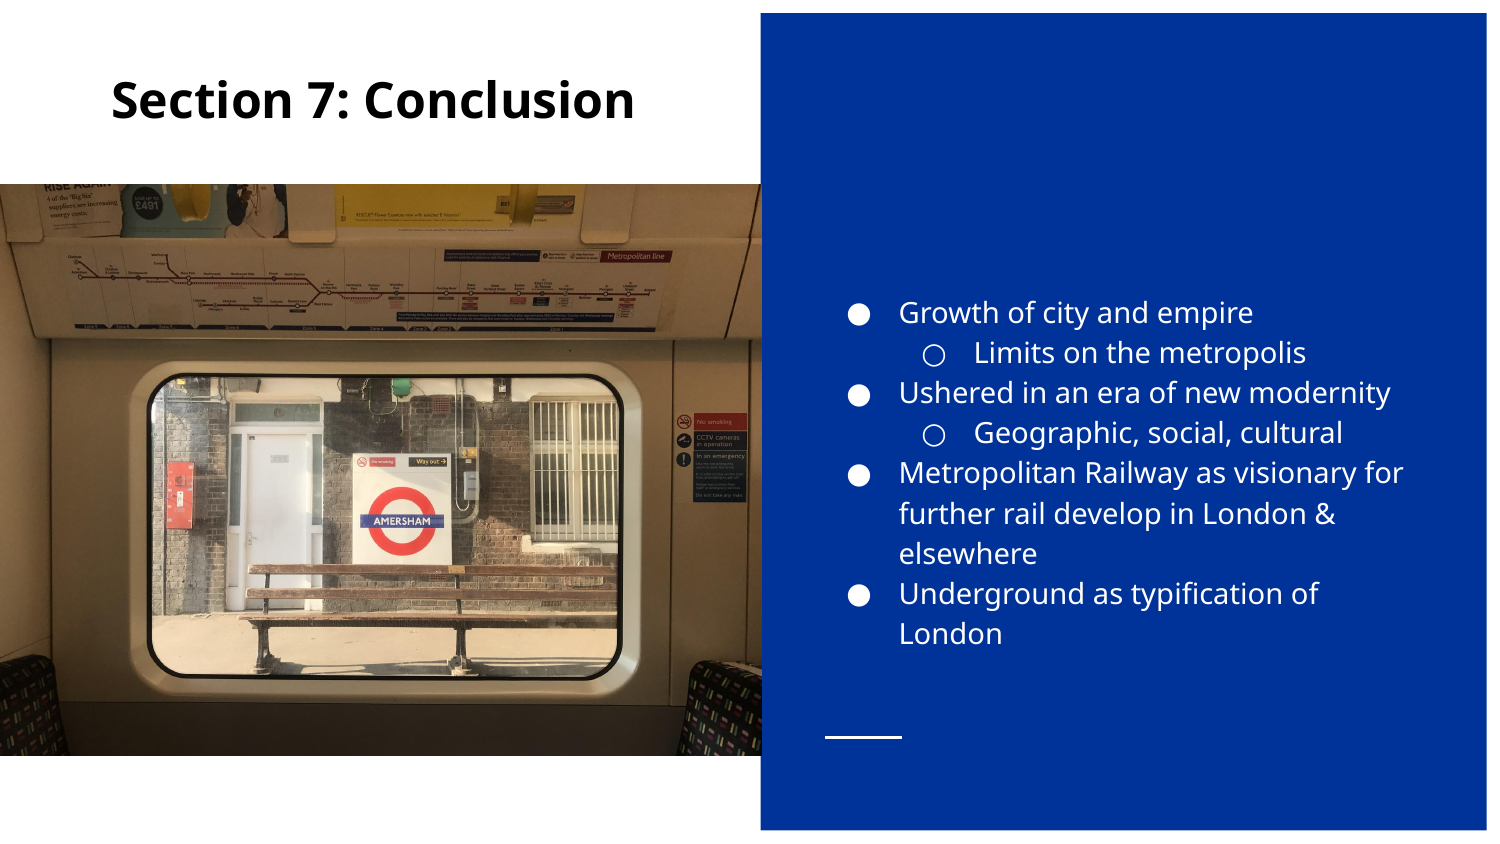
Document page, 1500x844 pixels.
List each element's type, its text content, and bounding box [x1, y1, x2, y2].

title Section 7: Conclusion [48, 62, 713, 144]
picture [0, 183, 762, 756]
list Growth of city and empire Limits on the metropolis Ushered in an era of new modernity Geographic, social, cultural Metropolitan Railway as visionary for further rail develop in London & elsewhere Underground as typification of London [808, 166, 1438, 773]
